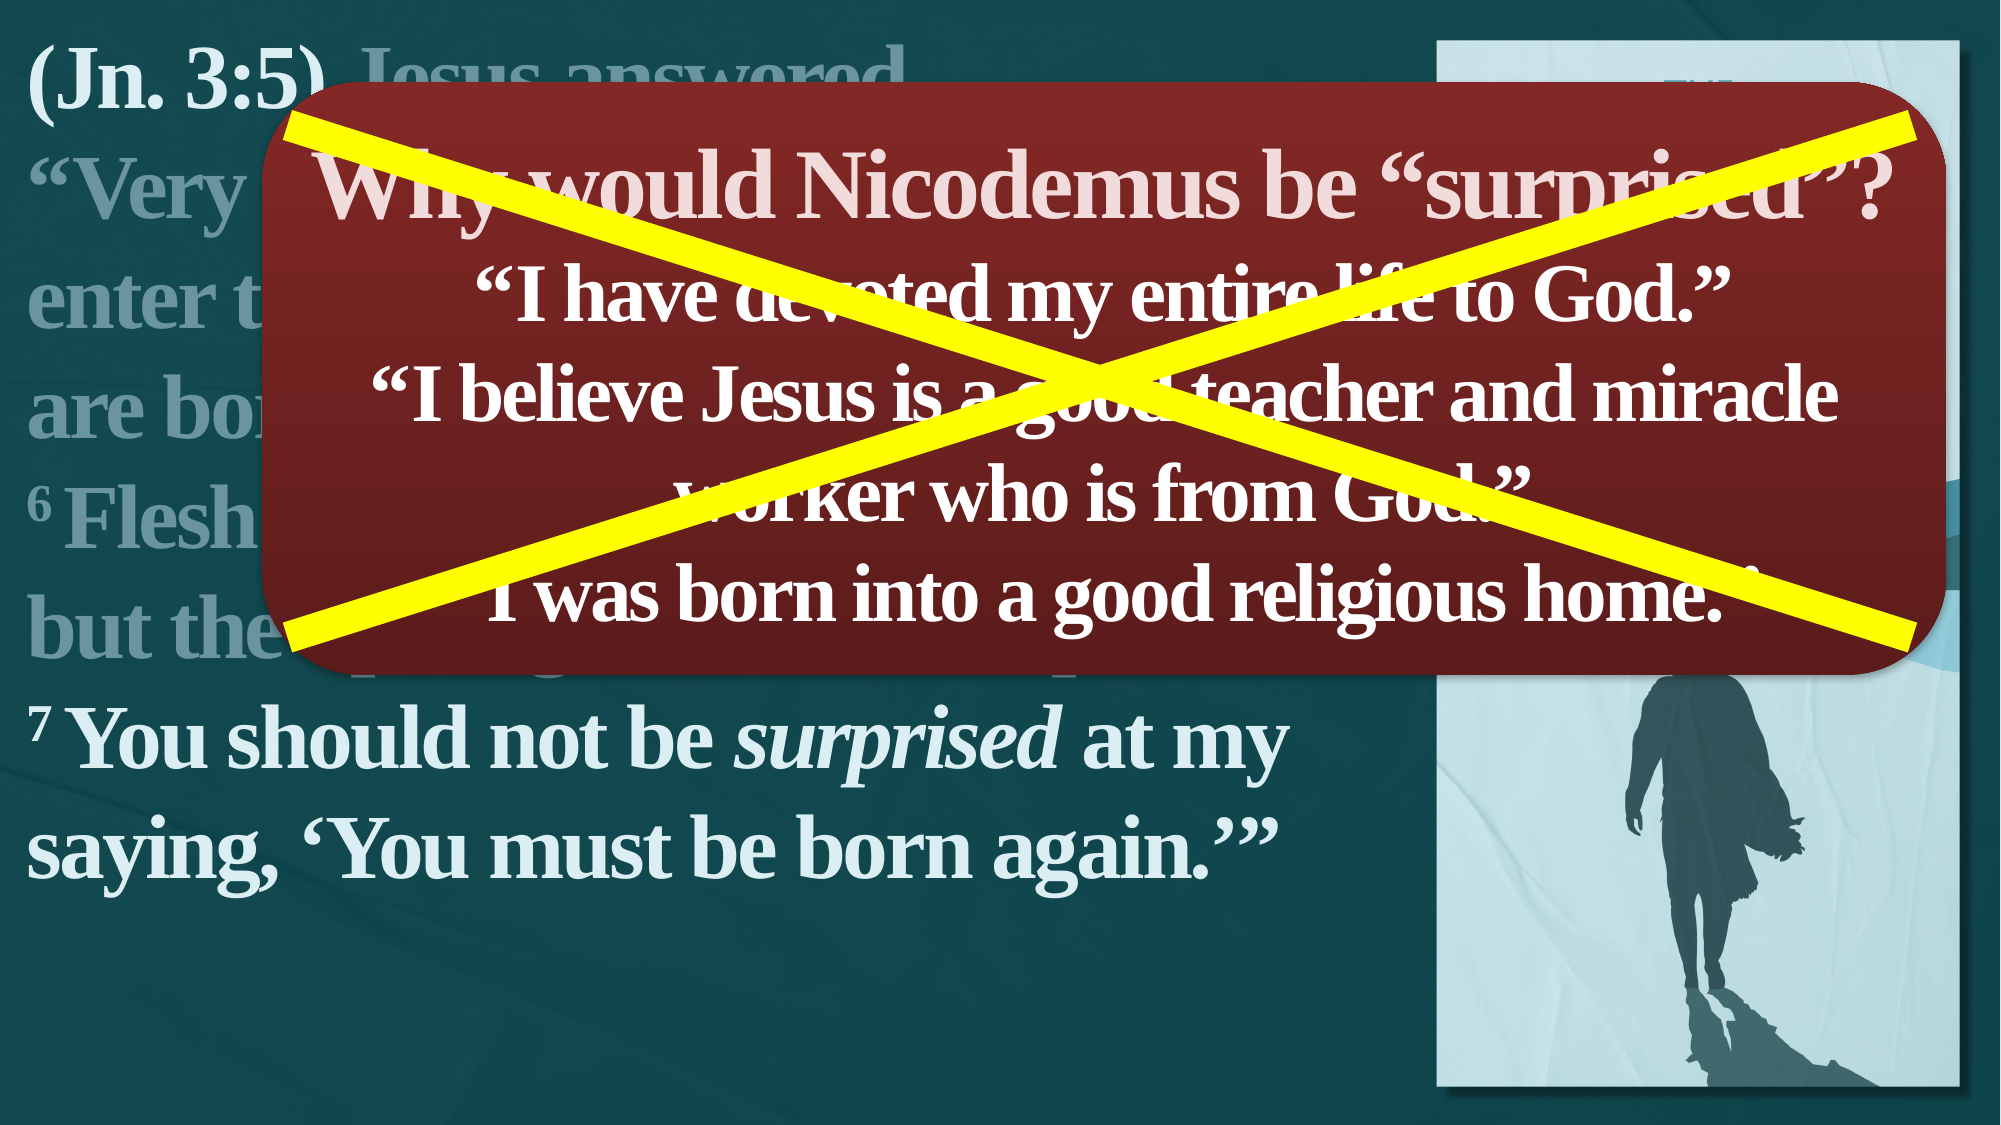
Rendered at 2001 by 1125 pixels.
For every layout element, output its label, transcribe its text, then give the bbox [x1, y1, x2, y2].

text_box (Jn. 3:5) Jesus answered, “Very truly I tell you, no one can enter the kingdom of God unless they are born of water and the Spirit. 6 Flesh gives birth to flesh, but the Spirit gives birth to spirit. 7 You should not be surprised at my saying, ‘You must be born again.’” [11, 9, 1413, 905]
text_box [287, 124, 1913, 638]
picture [0, 0, 2001, 1125]
text_box Why would Nicodemus be “surprised”? “I have devoted my entire life to God.” “I believe Jesus is a good teacher and miracle worker who is from God.” “I was born into a good religious home.” [260, 80, 1949, 678]
